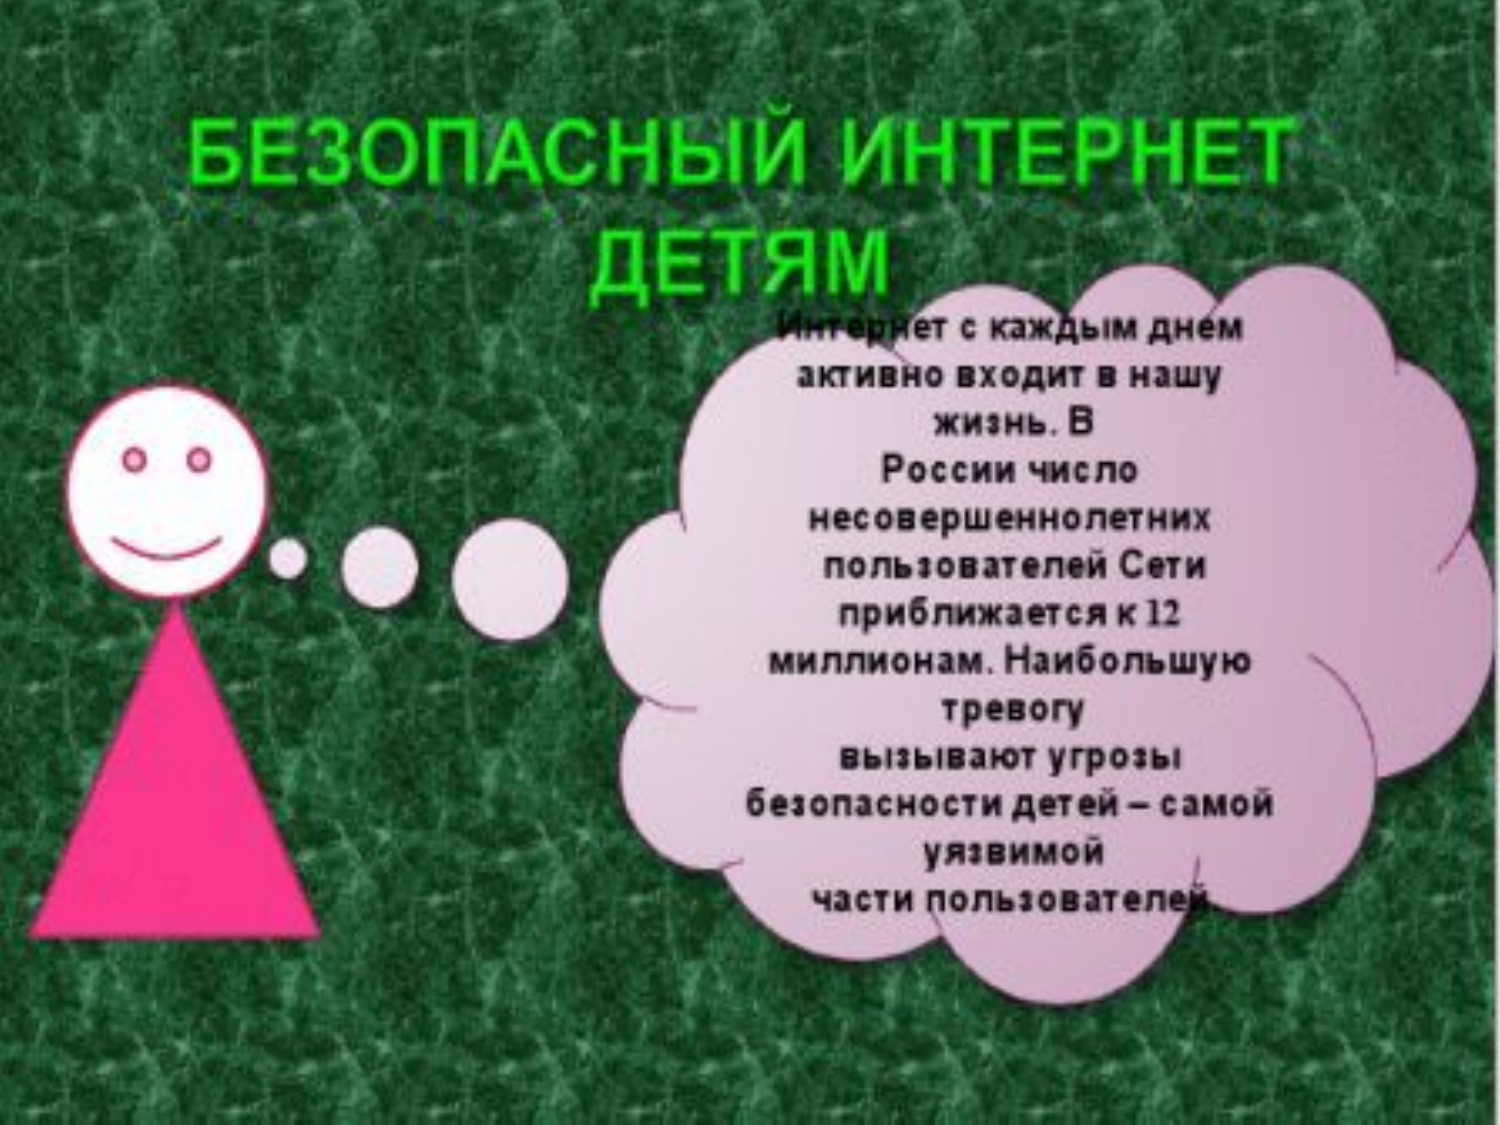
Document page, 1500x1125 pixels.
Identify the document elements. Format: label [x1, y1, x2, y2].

list [0, 0, 1500, 1125]
